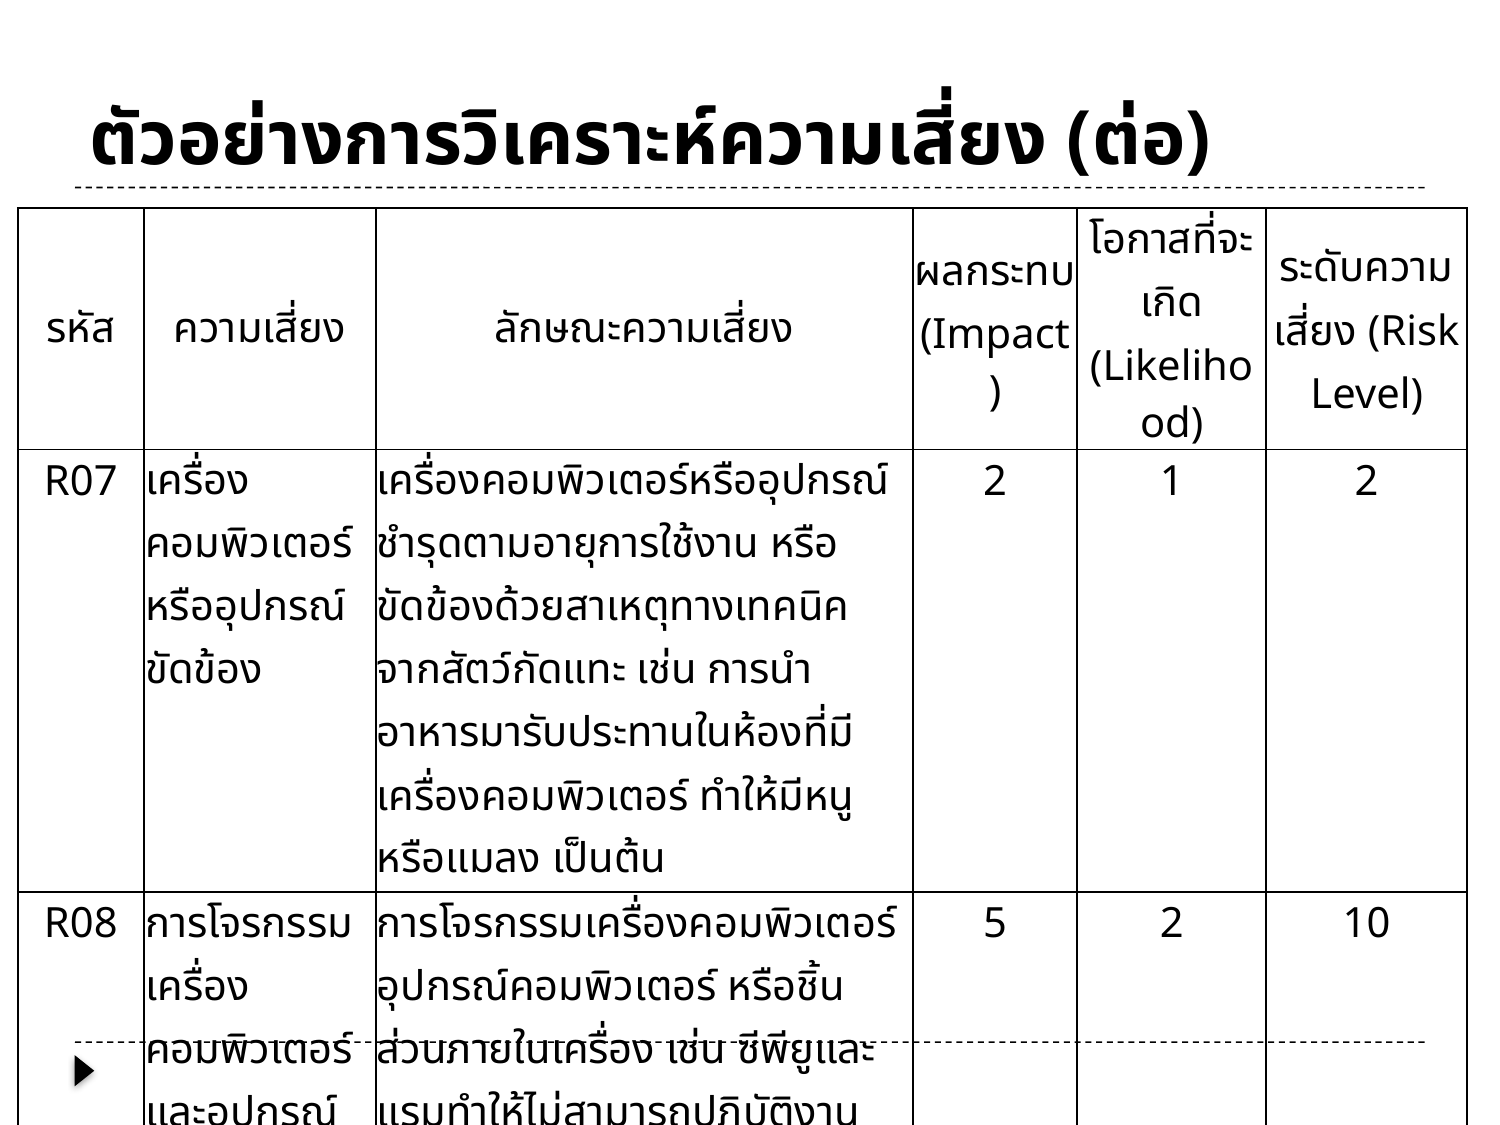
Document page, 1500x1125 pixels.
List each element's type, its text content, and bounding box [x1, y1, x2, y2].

table_header โอกาสที่จะเกิด (Likelihood) [1078, 209, 1265, 449]
table_cell การโจรกรรมเครื่องคอมพิวเตอร์ และอุปกรณ์ [145, 893, 375, 1125]
table_header ระดับความเสี่ยง (Risk Level) [1267, 209, 1466, 449]
table_cell 1 [1078, 450, 1265, 891]
table_cell 10 [1267, 893, 1466, 1125]
title ตัวอย่างการวิเคราะห์ความเสี่ยง (ต่อ) [75, 24, 1425, 188]
table_header รหัส [19, 209, 143, 449]
table_cell 2 [1267, 450, 1466, 891]
table_cell 2 [1078, 893, 1265, 1125]
table_cell เครื่องคอมพิวเตอร์หรืออุปกรณ์ขัดข้อง [145, 450, 375, 891]
table_cell เครื่องคอมพิวเตอร์หรืออุปกรณ์ชำรุดตามอายุการใช้งาน หรือขัดข้องด้วยสาเหตุทางเทคนิค จากสัตว์กัดแทะ เช่น การนำอาหารมารับประทานในห้องที่มีเครื่องคอมพิวเตอร์ ทำให้มีหนูหรือแมลง เป็นต้น [377, 450, 912, 891]
table_header ความเสี่ยง [145, 209, 375, 449]
table_cell 2 [914, 450, 1076, 891]
table_header ลักษณะความเสี่ยง [377, 209, 912, 449]
table_header ผลกระทบ (Impact) [914, 209, 1076, 449]
table_cell การโจรกรรมเครื่องคอมพิวเตอร์ อุปกรณ์คอมพิวเตอร์ หรือชิ้นส่วนภายในเครื่อง เช่น ซีพียูและแรมทำให้ไม่สามารถปฏิบัติงาน หรือเกิดการสูญหายของข้อมูลบนเครื่องคอมพิวเตอร์นั้นได้ [377, 893, 912, 1125]
table_cell 5 [914, 893, 1076, 1125]
table_cell R07 [19, 450, 143, 891]
table_cell R08 [19, 893, 143, 1125]
